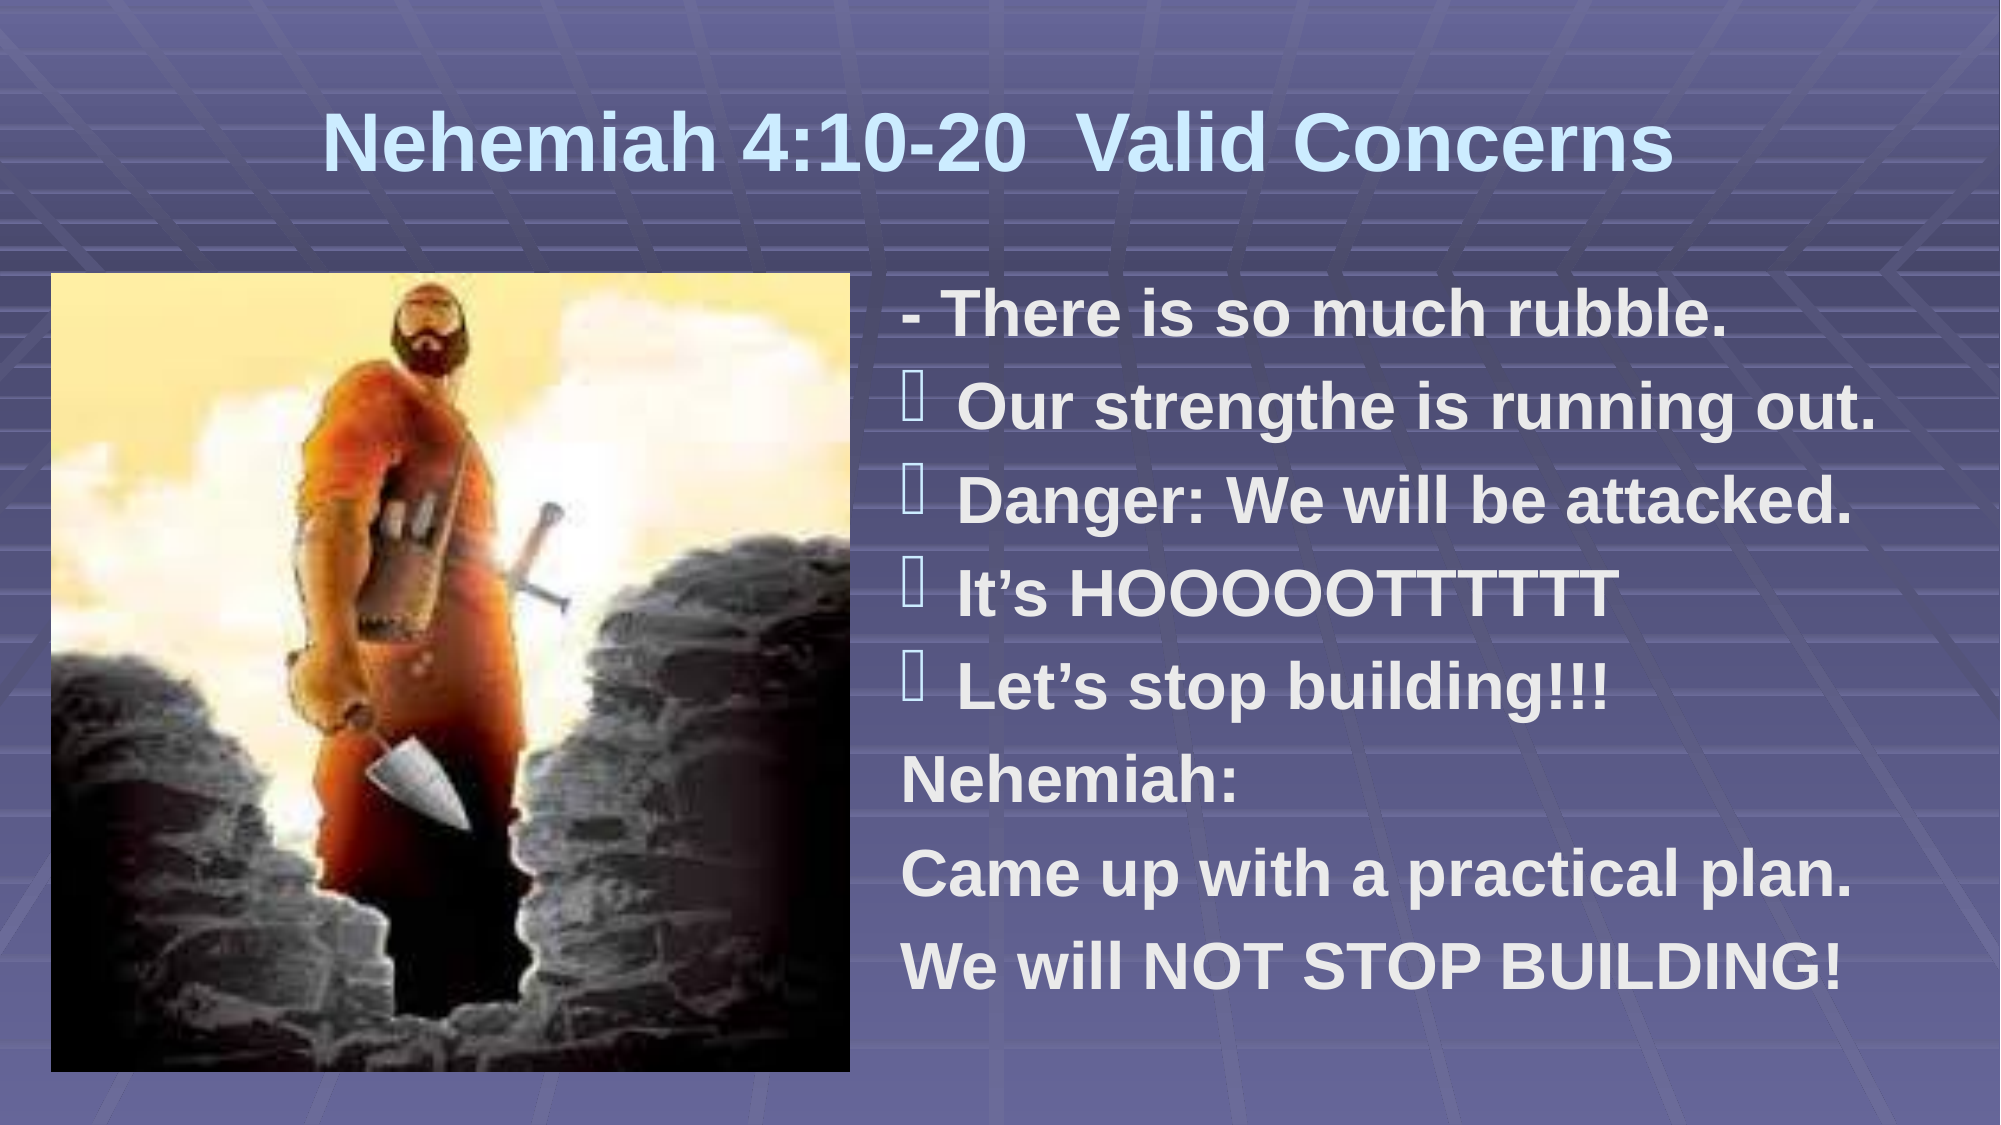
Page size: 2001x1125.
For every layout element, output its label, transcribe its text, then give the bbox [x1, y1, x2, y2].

picture [51, 272, 851, 1072]
list - There is so much rubble. Our strengthe is running out. Danger: We will be attacked. It’s HOOOOOTTTTTT Let’s stop building!!! Nehemiah: Came up with a practical plan. We will NOT STOP BUILDING! [885, 262, 1899, 1000]
title Nehemiah 4:10-20 Valid Concerns [99, 44, 1899, 233]
